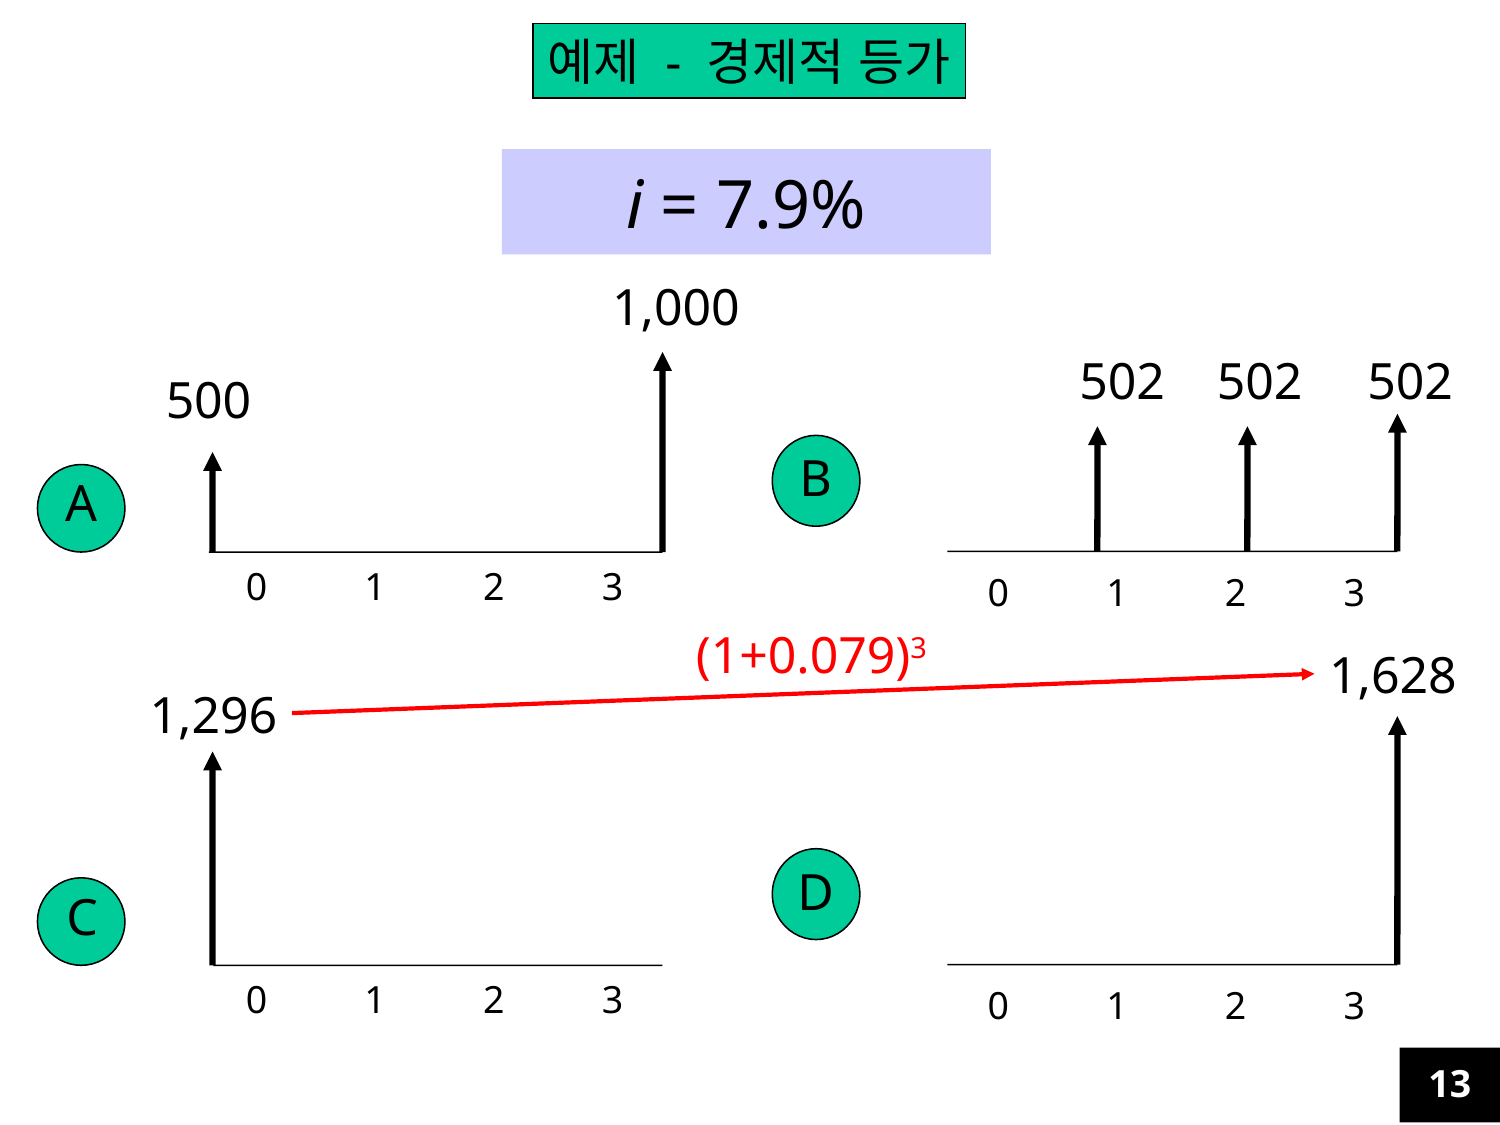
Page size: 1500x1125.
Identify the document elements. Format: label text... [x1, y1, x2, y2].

text_box [37, 889, 112, 966]
text_box [206, 751, 219, 966]
text_box 예제 - 경제적 등가 [532, 23, 966, 99]
text_box 1,000 [597, 267, 755, 343]
text_box [51, 477, 125, 553]
title i = 7.9% [501, 149, 991, 255]
text_box [1091, 426, 1104, 552]
text_box [849, 864, 860, 924]
text_box 1,296 [134, 675, 292, 751]
text_box [1391, 417, 1404, 552]
text_box [799, 435, 834, 439]
text_box [847, 448, 860, 513]
text_box D [782, 852, 849, 928]
slide_number 13 [1399, 1047, 1500, 1123]
text_box [772, 450, 784, 512]
text_box 0 1 2 3 [231, 968, 640, 1029]
text_box 500 [151, 361, 267, 436]
text_box A [50, 464, 112, 540]
text_box [206, 452, 219, 553]
text_box [1391, 716, 1404, 965]
text_box [787, 515, 845, 527]
text_box 502 502 502 [1064, 342, 1468, 417]
text_box C [51, 877, 113, 953]
text_box [787, 928, 846, 940]
text_box [113, 891, 125, 952]
text_box [1241, 426, 1254, 552]
text_box 0 1 2 3 [972, 974, 1382, 1035]
text_box [799, 848, 833, 852]
text_box 1,628 [1314, 636, 1472, 712]
text_box (1+0.079)3 [681, 616, 942, 672]
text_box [292, 674, 1315, 714]
text_box 0 1 2 3 [231, 555, 640, 616]
text_box [656, 352, 669, 553]
text_box [37, 477, 50, 539]
text_box 0 1 2 3 [972, 561, 1382, 622]
text_box B [784, 439, 847, 515]
text_box [772, 865, 782, 923]
